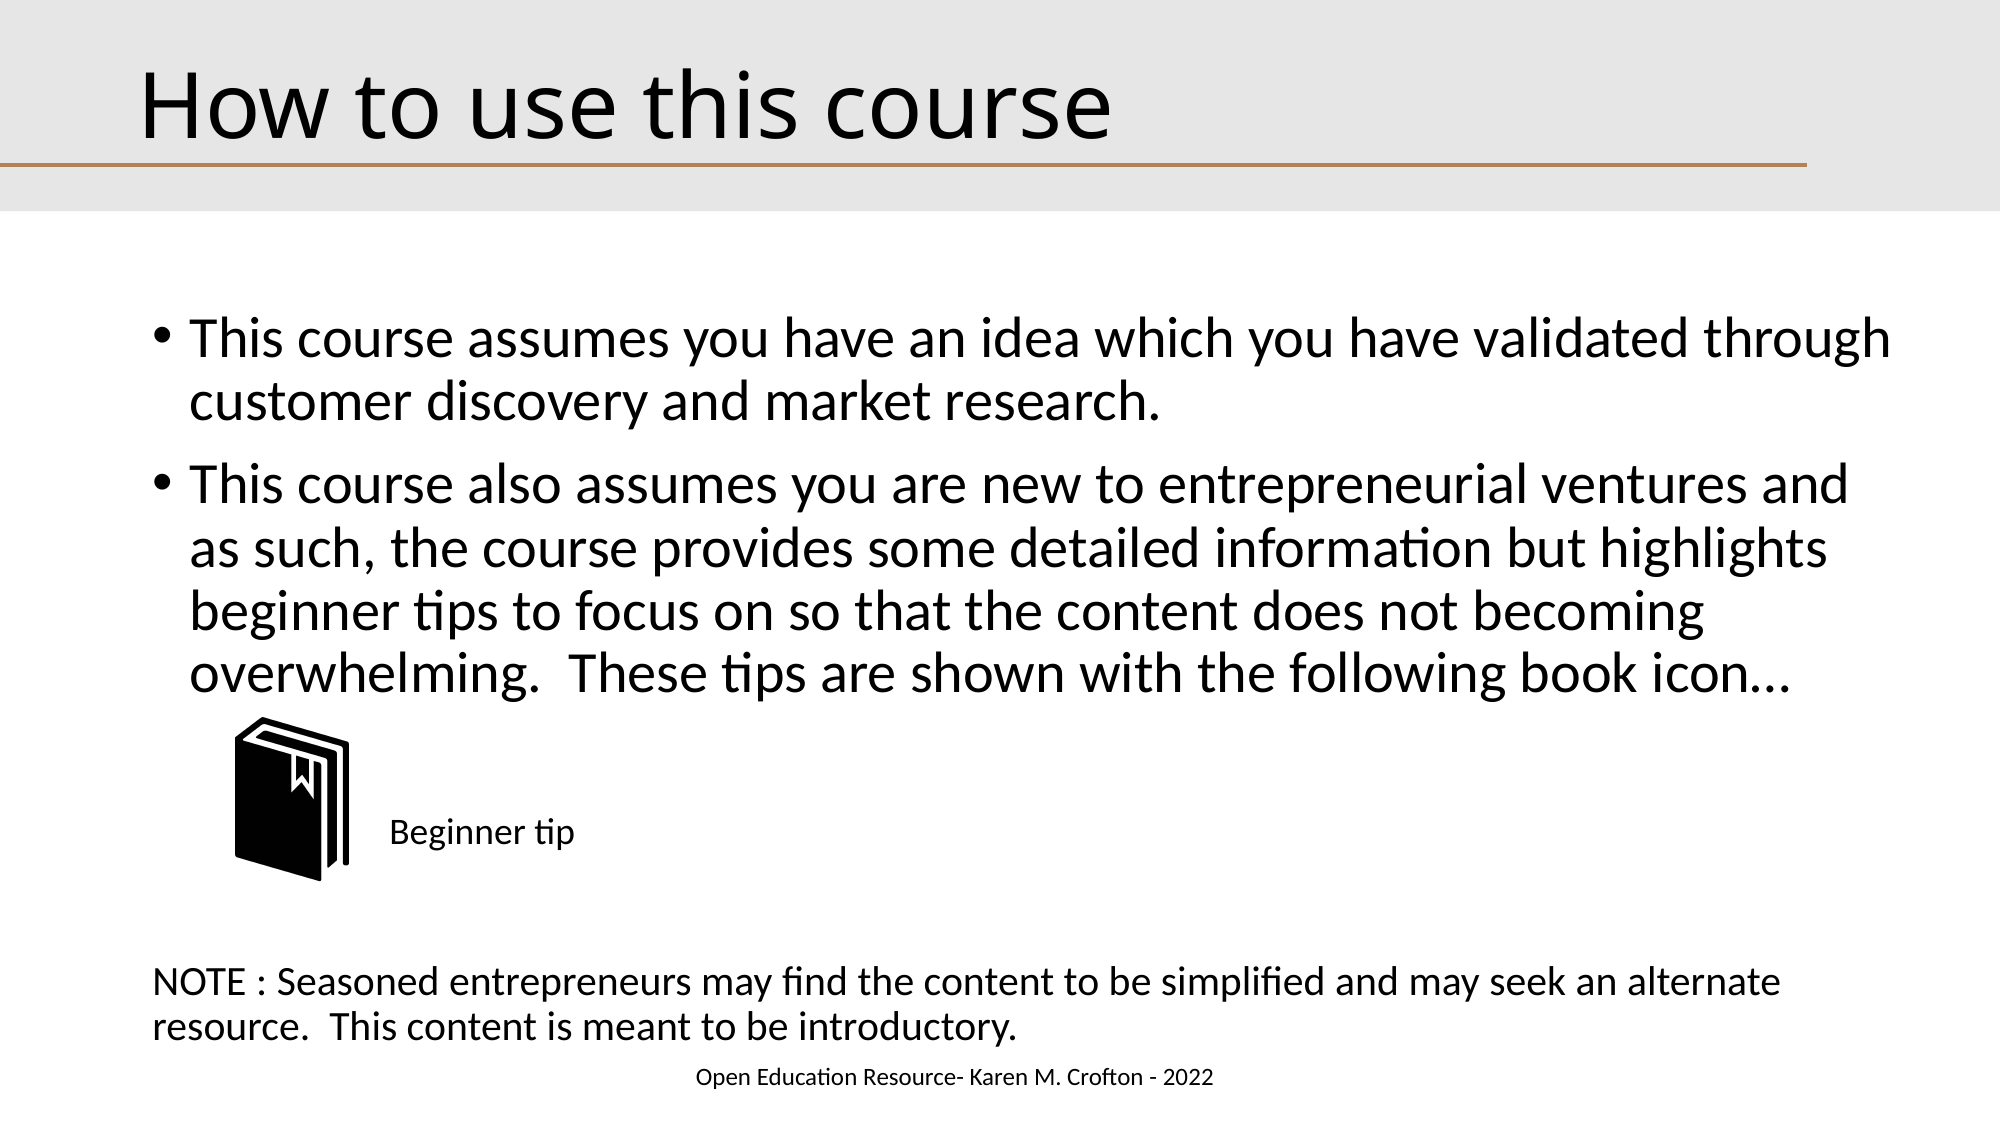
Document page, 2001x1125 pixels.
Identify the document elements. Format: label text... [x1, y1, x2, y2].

list This course assumes you have an idea which you have validated through customer discovery and market research. This course also assumes you are new to entrepreneurial ventures and as such, the course provides some detailed information but highlights beginner tips to focus on so that the content does not becoming overwhelming. These tips are shown with the following book icon… NOTE : Seasoned entrepreneurs may find the content to be simplified and may seek an alternate resource. This content is meant to be introductory. [137, 299, 1930, 1125]
title How to use this course [122, 0, 1848, 218]
picture [235, 717, 349, 882]
